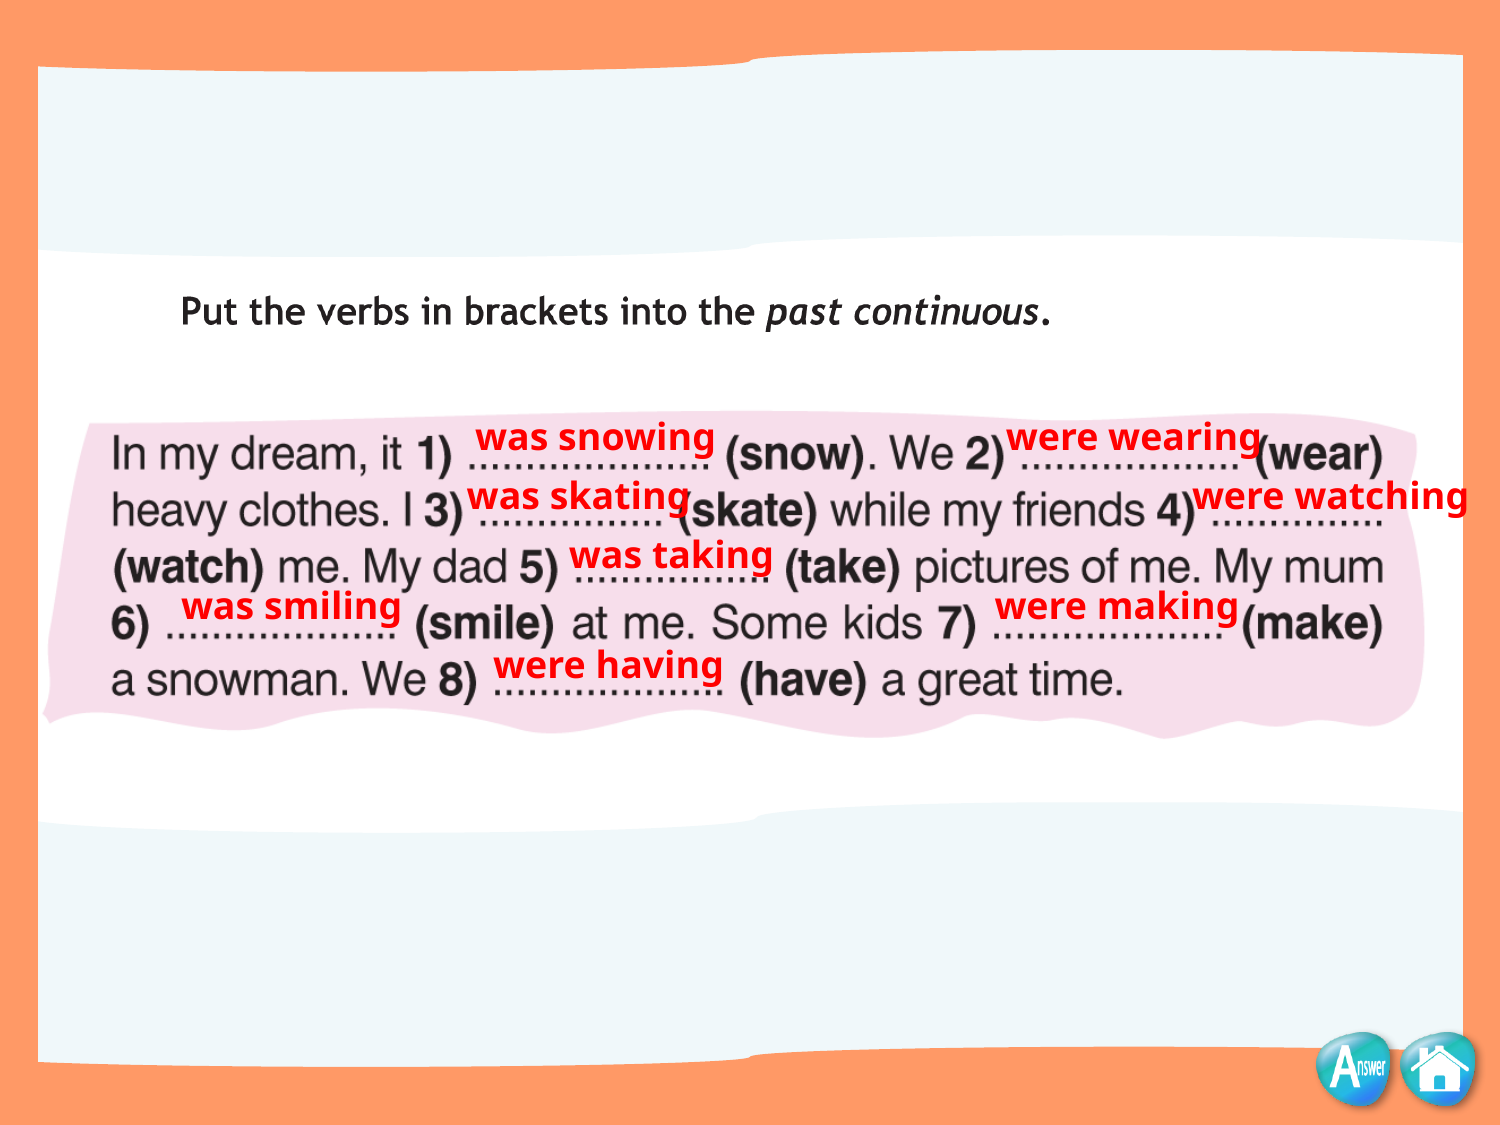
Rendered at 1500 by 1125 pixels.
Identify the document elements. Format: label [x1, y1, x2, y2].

text_box [0, 0, 1500, 1125]
picture [40, 402, 1440, 764]
picture [1316, 1032, 1391, 1107]
picture [146, 258, 1059, 374]
picture [1399, 1031, 1475, 1107]
